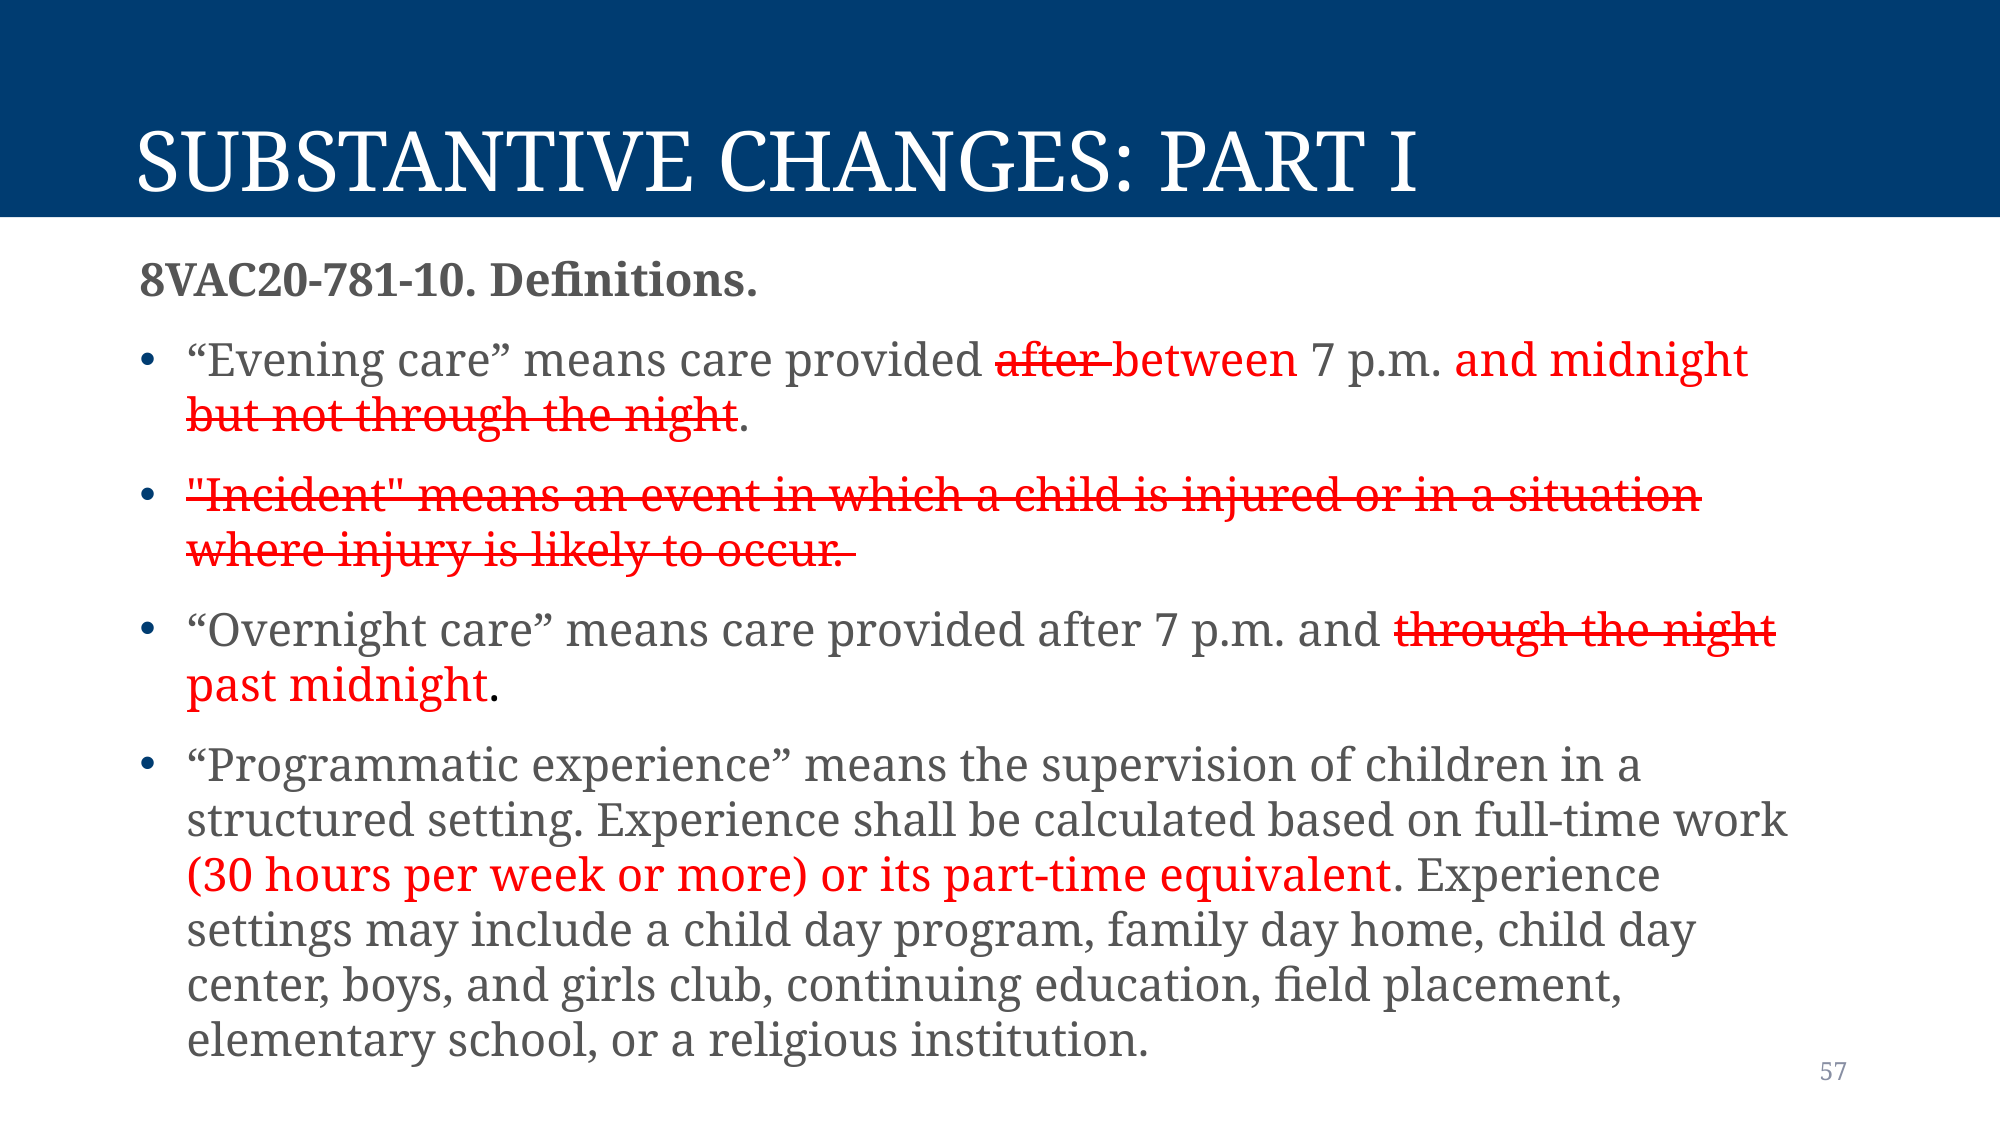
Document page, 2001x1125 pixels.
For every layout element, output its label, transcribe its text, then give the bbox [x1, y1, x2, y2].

title Substantive Changes: Part I [0, 0, 2000, 218]
slide_number 57 [1412, 1042, 1863, 1103]
list 8VAC20-781-10. Definitions. “Evening care” means care provided after between 7 p.m. and midnight but not through the night. "Incident" means an event in which a child is injured or in a situation where injury is likely to occur. “Overnight care” means care provided after 7 p.m. and through the night past midnight. “Programmatic experience” means the supervision of children in a structured setting. Experience shall be calculated based on full-time work (30 hours per week or more) or its part-time equivalent. Experience settings may include a child day program, family day home, child day center, boys, and girls club, continuing education, field placement, elementary school, or a religious institution. [105, 243, 1831, 1092]
